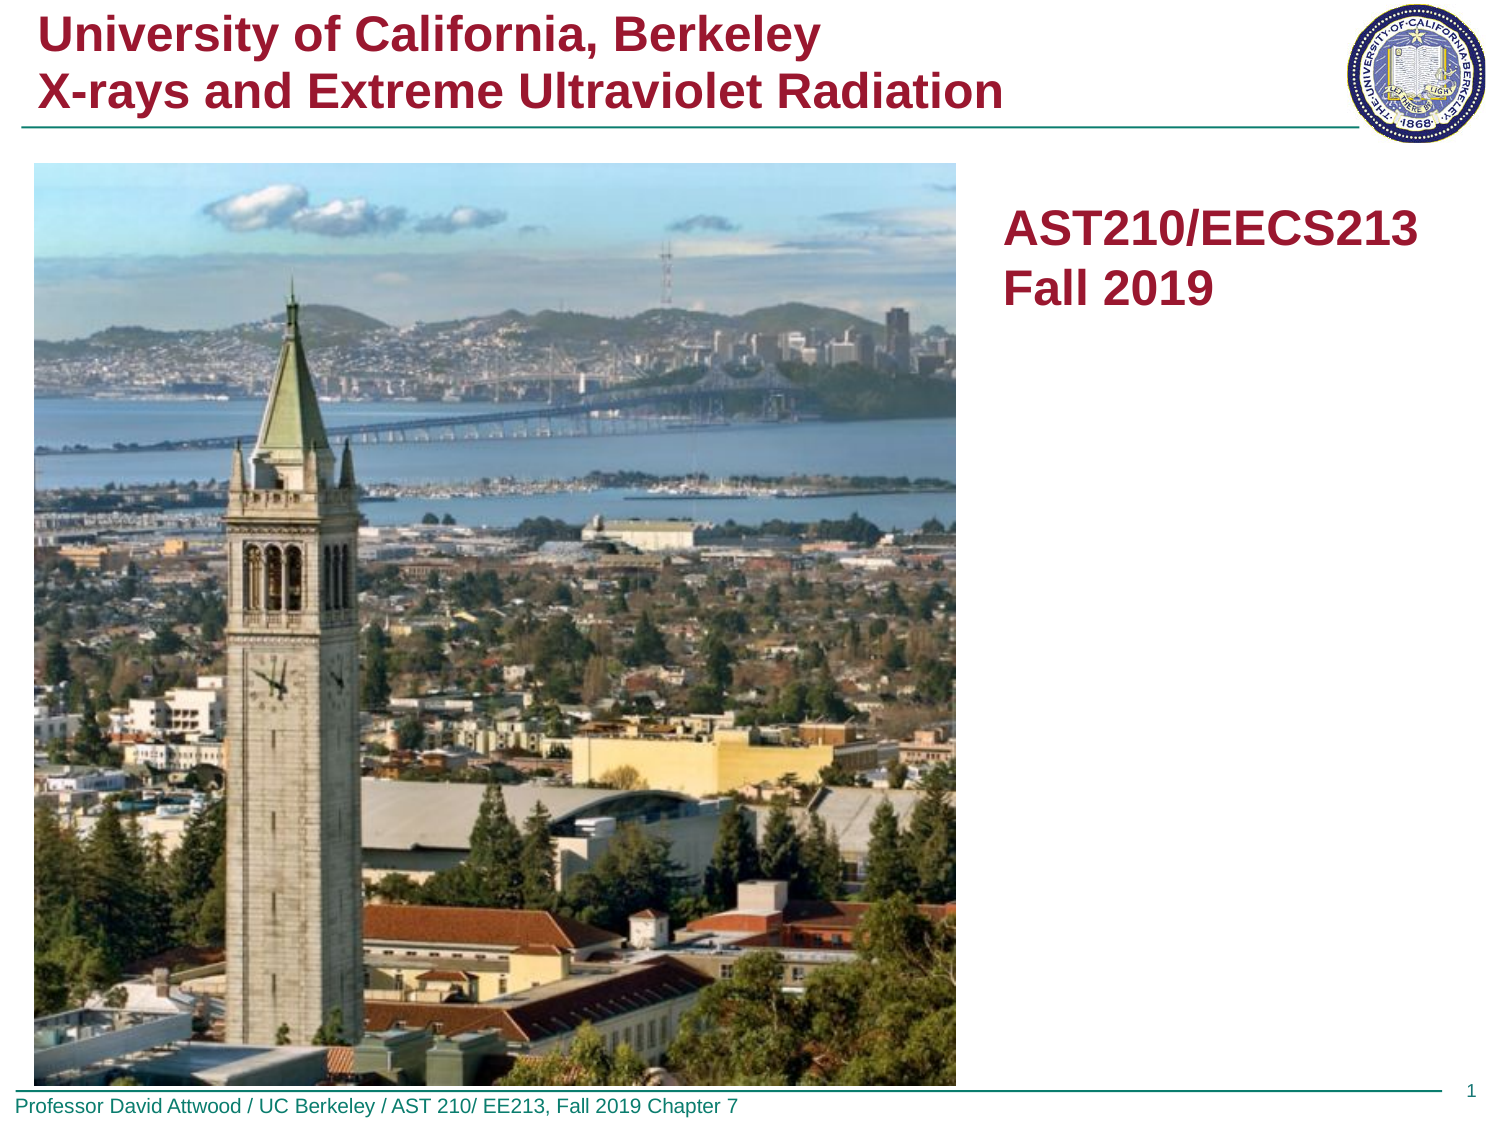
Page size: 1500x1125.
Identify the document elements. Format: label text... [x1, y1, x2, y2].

title University of California, Berkeley X-rays and Extreme Ultraviolet Radiation [22, 0, 1365, 126]
text_box AST210/EECS213 Fall 2019 [988, 187, 1434, 323]
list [34, 163, 957, 1086]
picture [1347, 4, 1486, 143]
slide_number 1 [1426, 1070, 1493, 1100]
